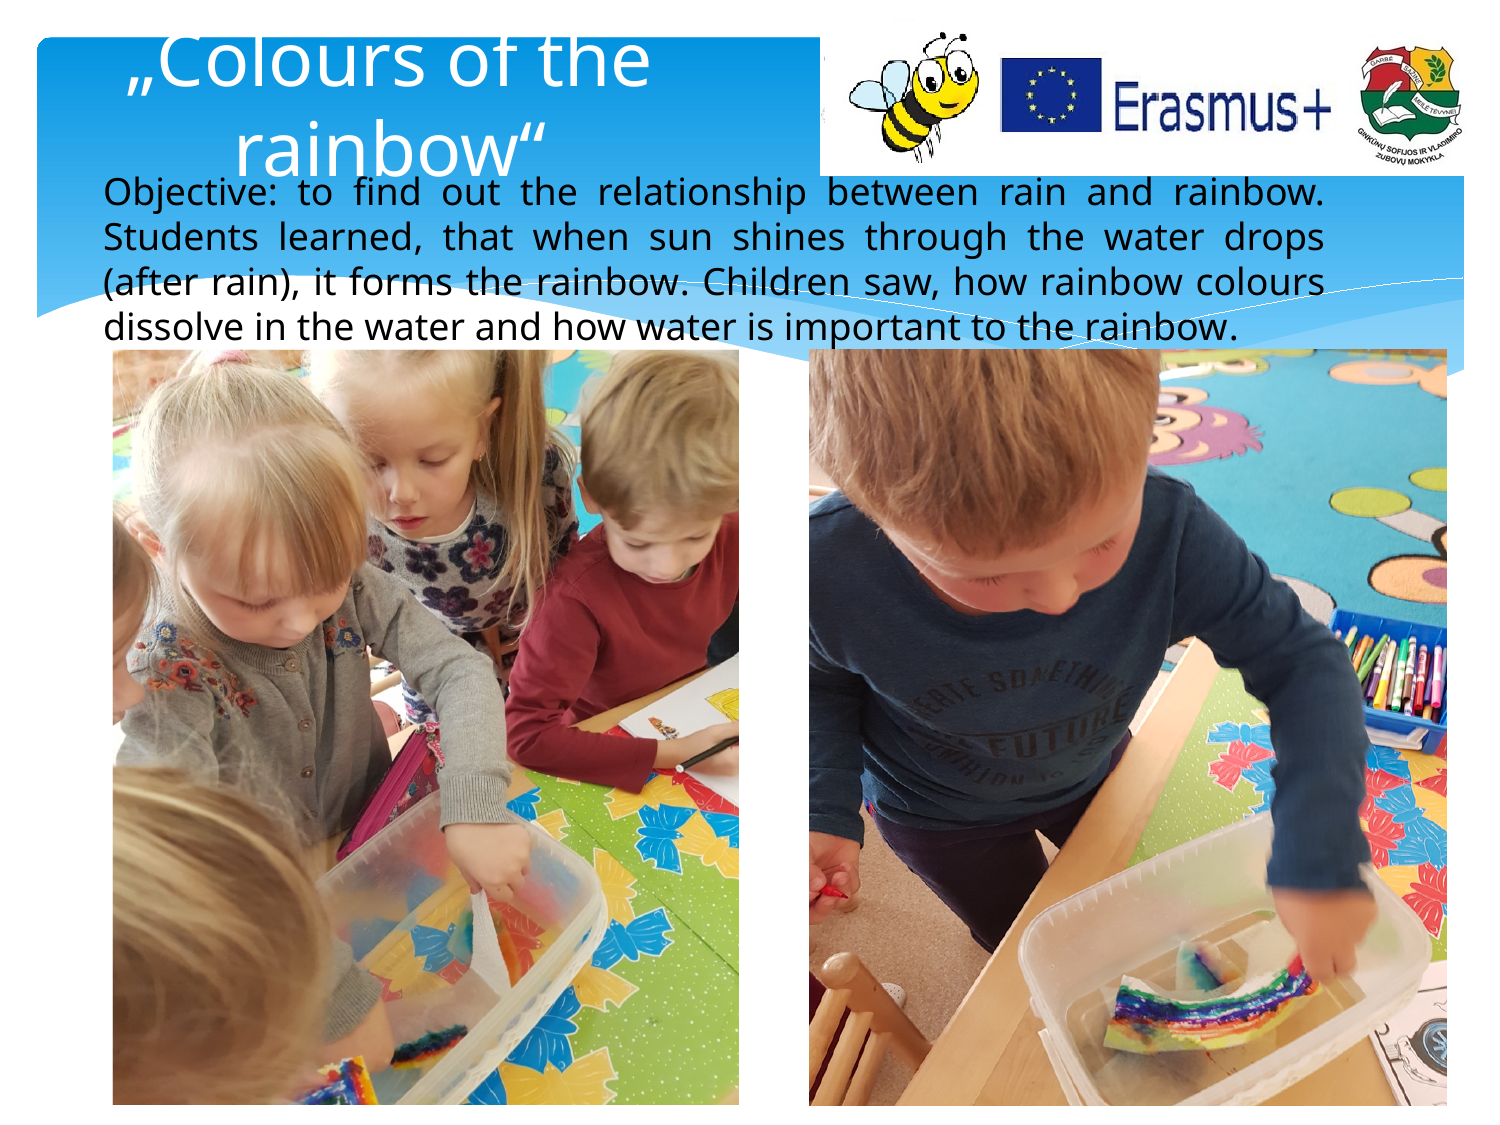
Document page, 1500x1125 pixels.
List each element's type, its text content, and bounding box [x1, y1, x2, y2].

picture [113, 1041, 739, 1105]
title „Colours of the rainbow“ [41, 30, 739, 173]
picture [521, 1041, 530, 1051]
text_box Objective: to find out the relationship between rain and rainbow. Students learned, that when sun shines through the water drops (after rain), it forms the rainbow. Children saw, how rainbow colours dissolve in the water and how water is important to the rainbow. [88, 160, 1341, 356]
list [47, 414, 802, 1041]
picture [113, 356, 739, 414]
picture [808, 349, 1448, 1107]
picture [820, 18, 1484, 176]
